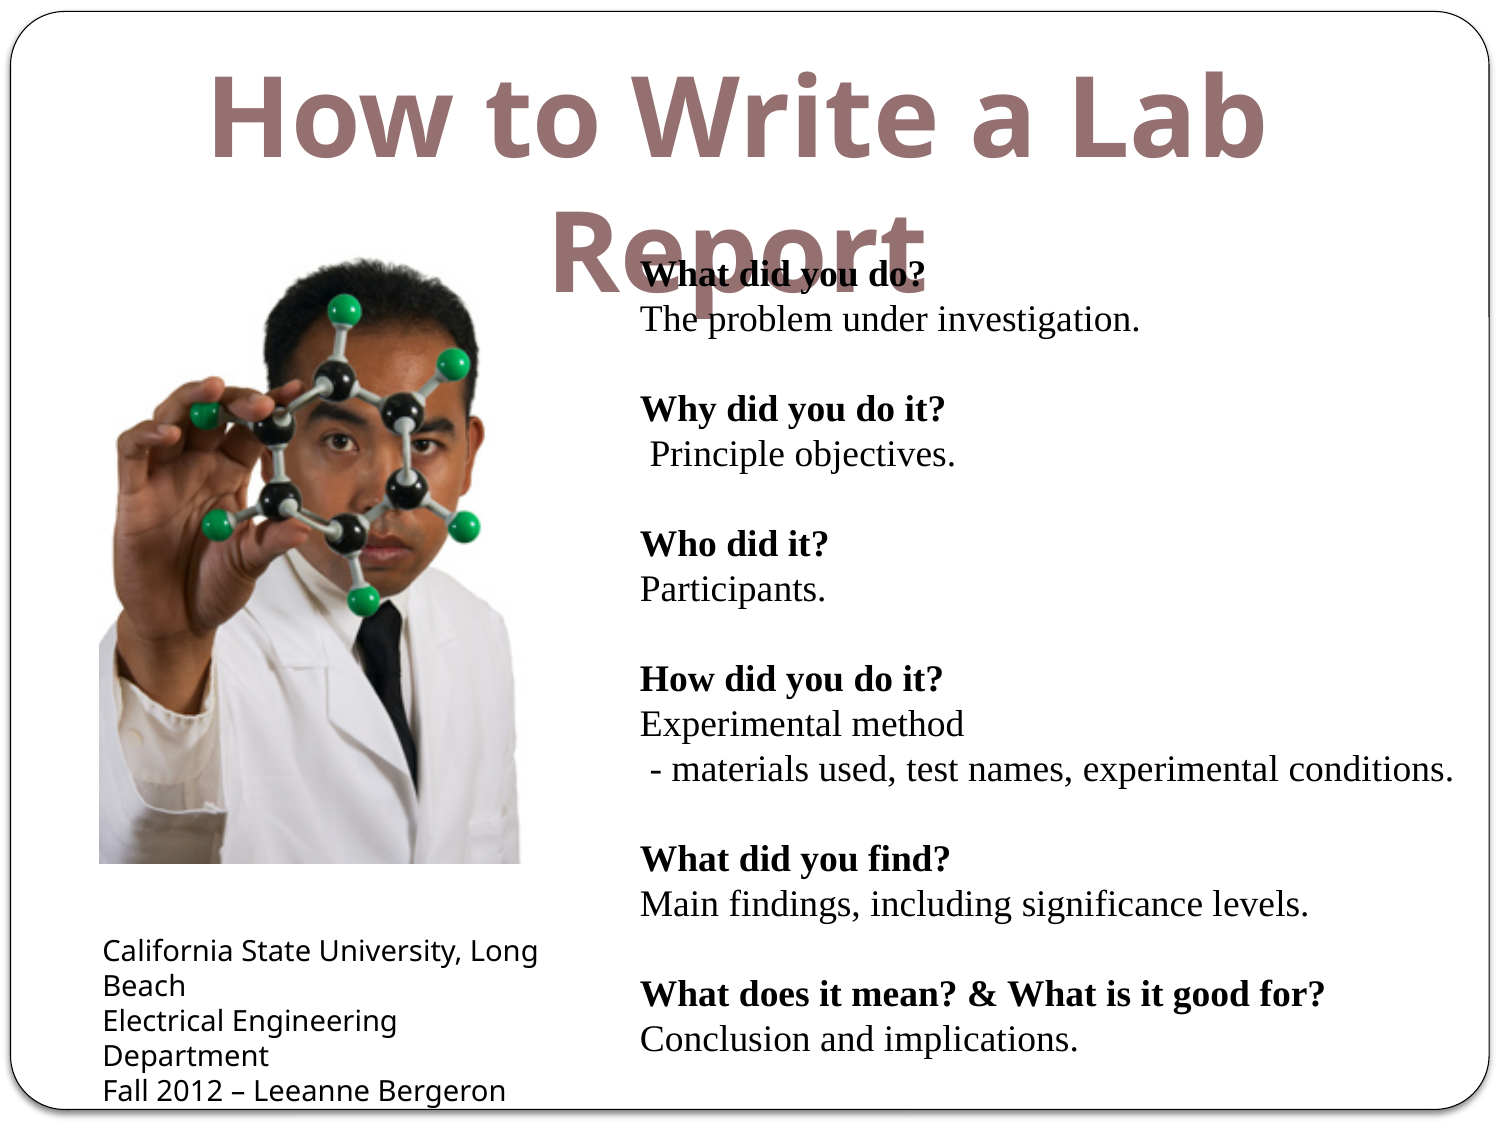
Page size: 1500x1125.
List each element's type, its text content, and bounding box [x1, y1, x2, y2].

text_box How to Write a Lab Report [50, 37, 1425, 323]
text_box California State University, Long Beach Electrical Engineering Department Fall 2012 – Leeanne Bergeron [87, 924, 563, 1115]
picture [99, 249, 551, 865]
text_box What did you do? The problem under investigation. Why did you do it? Principle objectives. Who did it? Participants. How did you do it? Experimental method - materials used, test names, experimental conditions. What did you find? Main findings, including significance levels. What does it mean? & What is it good for? Conclusion and implications. [549, 241, 1500, 1067]
